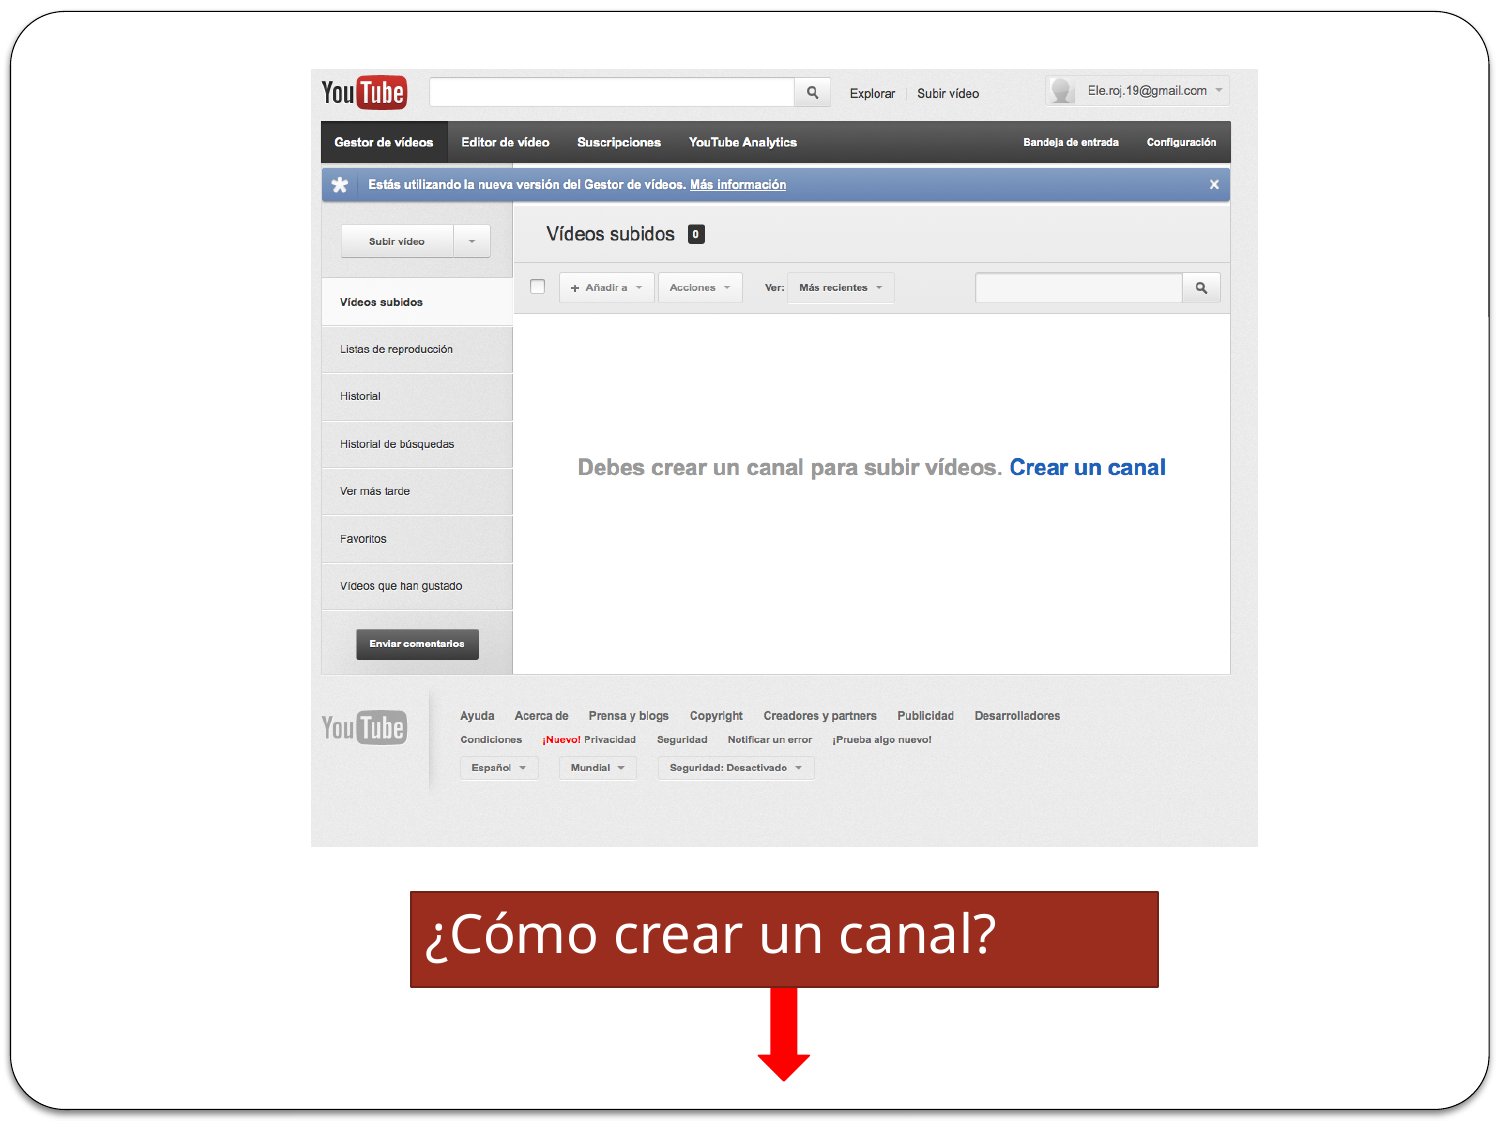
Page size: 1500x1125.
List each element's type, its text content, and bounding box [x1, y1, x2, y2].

text_box [757, 988, 811, 1082]
picture [310, 69, 1258, 847]
list ¿Cómo crear un canal? [410, 891, 1159, 988]
